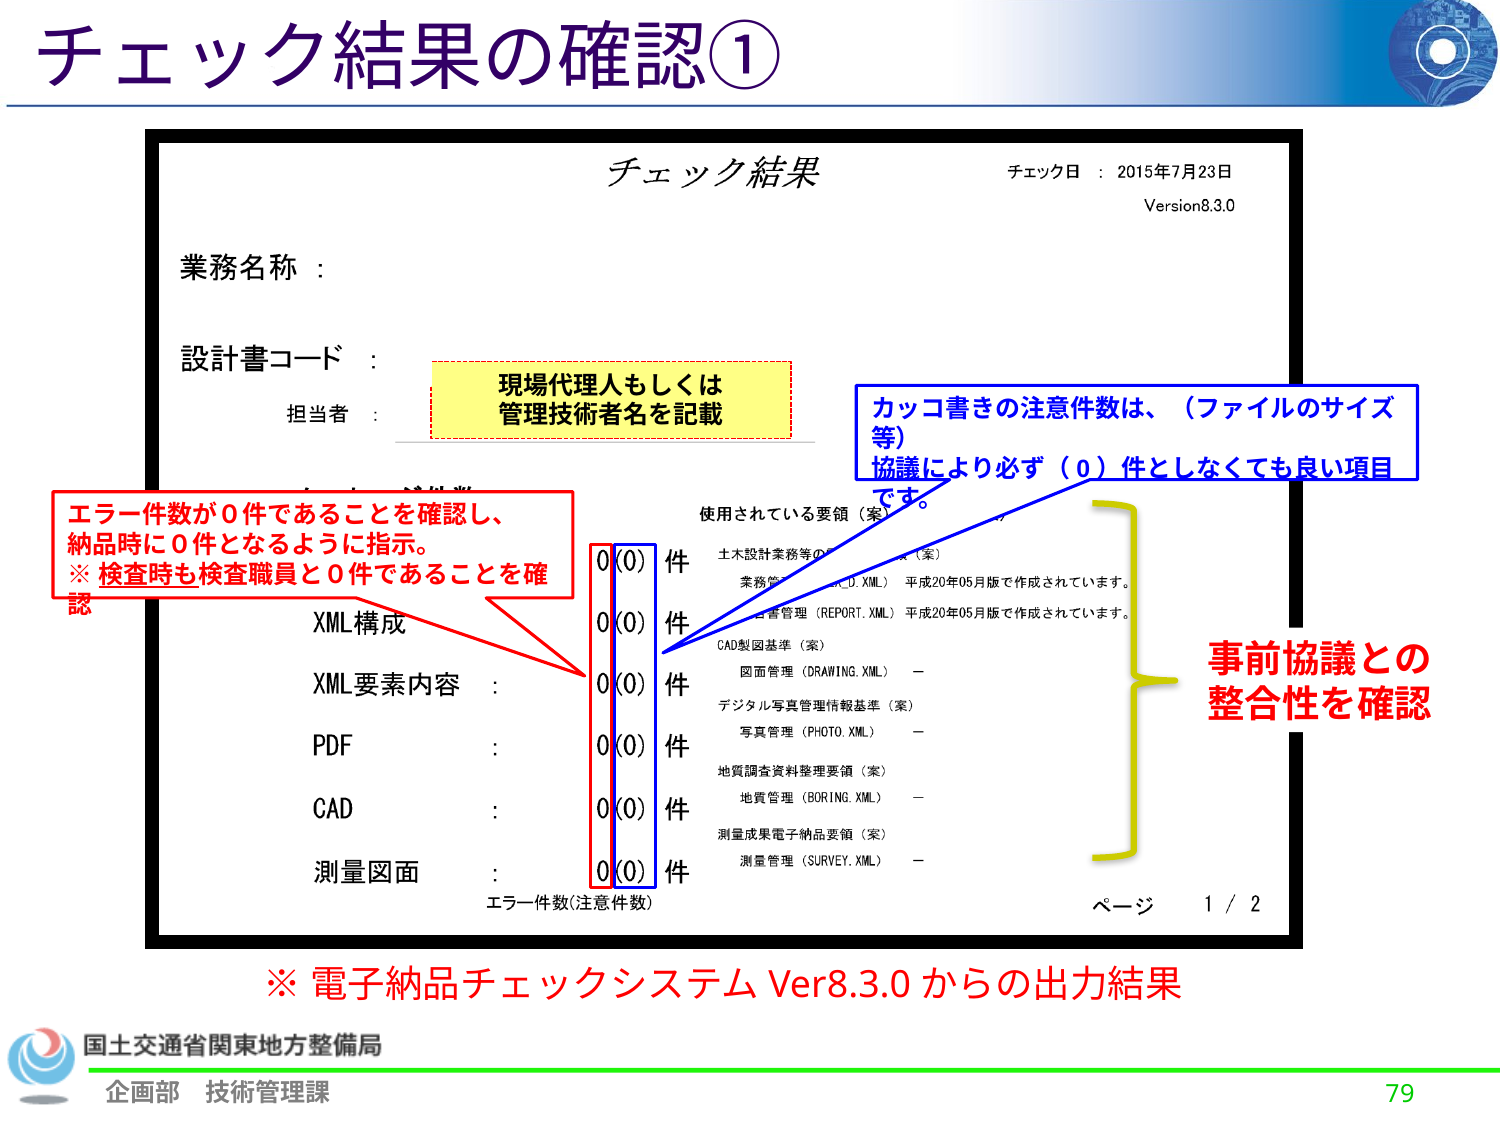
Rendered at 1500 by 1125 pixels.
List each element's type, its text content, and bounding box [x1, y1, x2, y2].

text_box ※電子納品チェックシステムVer8.3.0からの出力結果 [249, 952, 1198, 1012]
text_box エラー件数が０件であることを確認し、 納品時に０件となるように指示。 ※検査時も検査職員と０件であることを確認 [53, 491, 154, 598]
text_box カッコ書きの注意件数は、（ファイルのサイズ等） 協議により必ず（0）件としなくても良い項目です。 [1294, 385, 1418, 480]
text_box 事前協議との 整合性を確認 [1294, 627, 1447, 733]
picture [159, 142, 1289, 935]
title チェック結果の確認① [17, 0, 1435, 107]
picture [0, 1020, 383, 1125]
picture [0, 0, 1500, 110]
